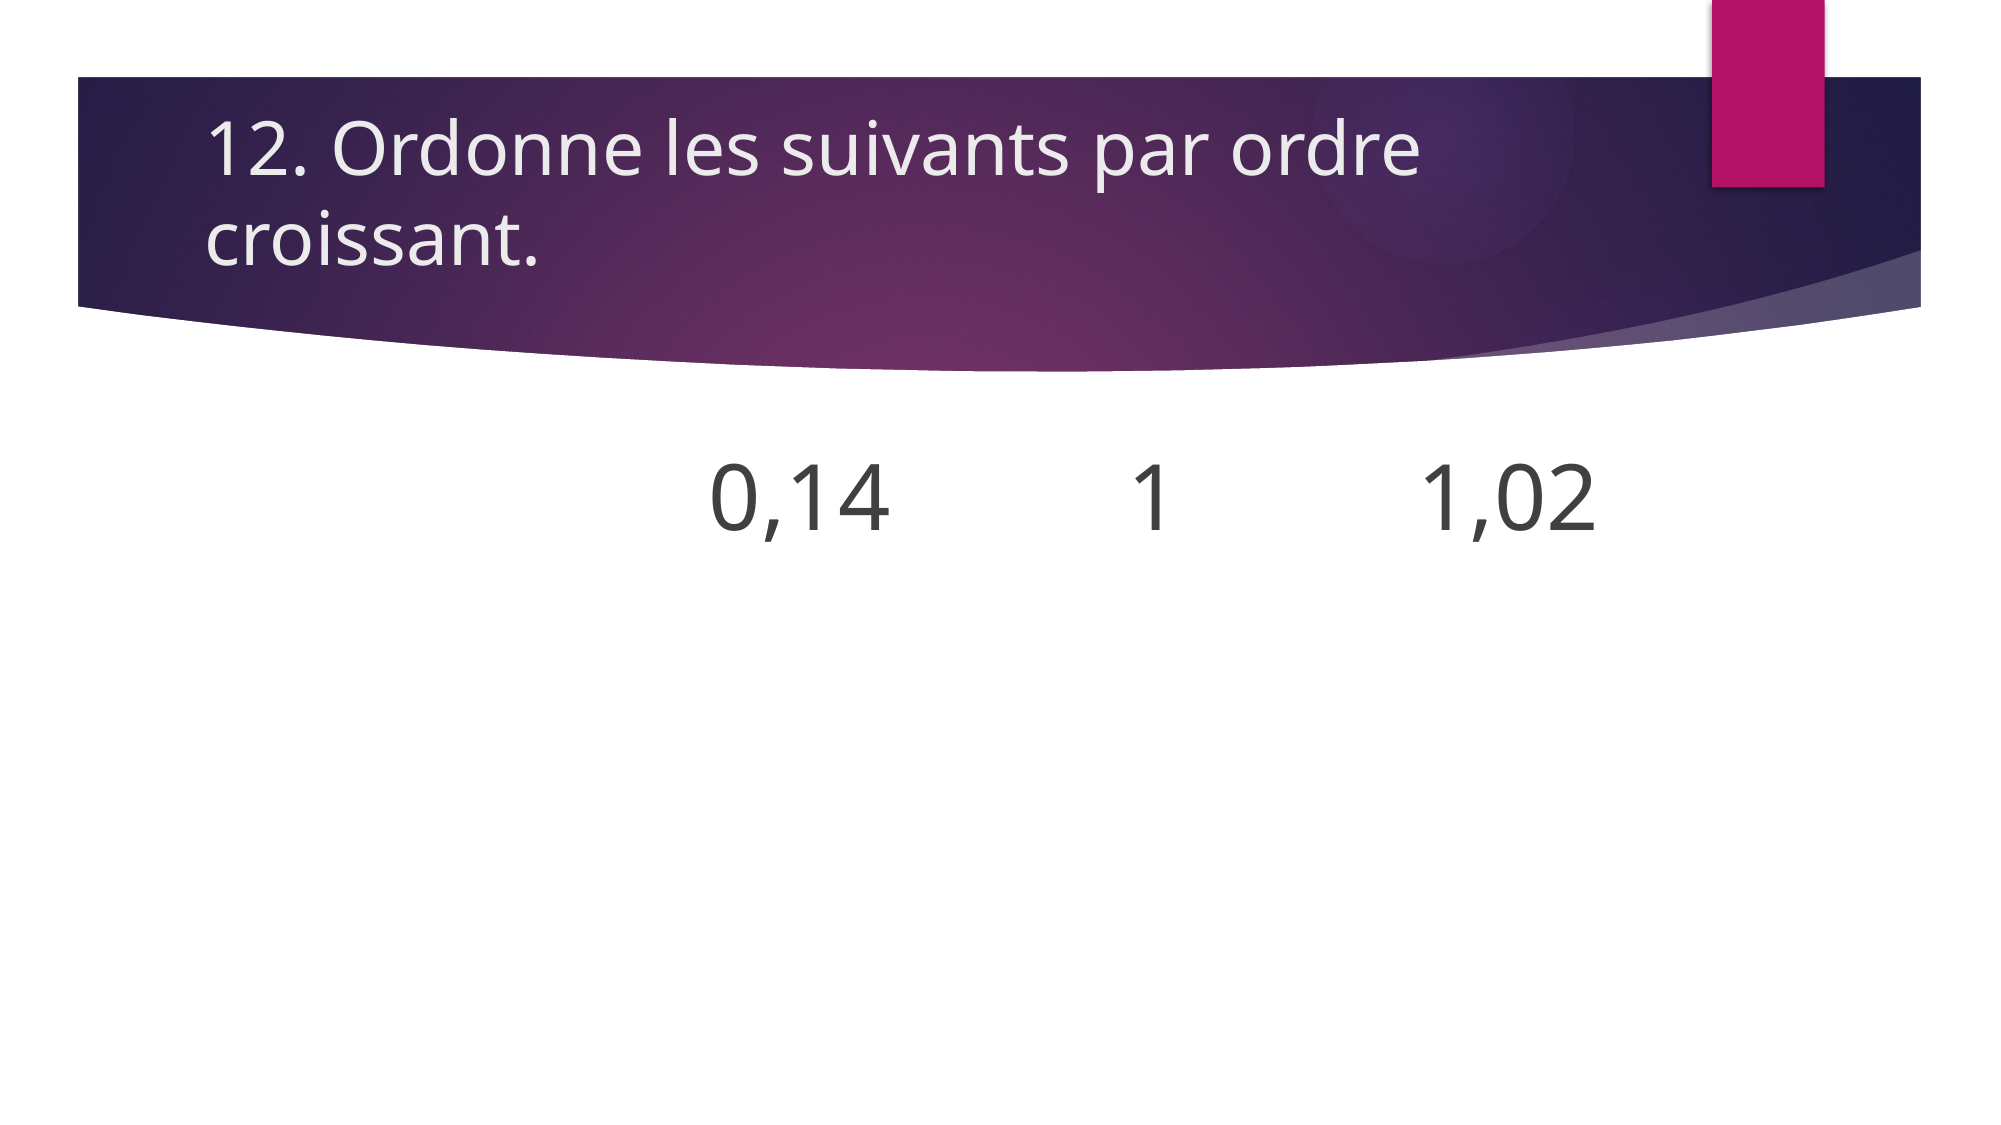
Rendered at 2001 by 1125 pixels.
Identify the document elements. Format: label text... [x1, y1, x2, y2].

title 12. Ordonne les suivants par ordre croissant. [189, 105, 1627, 276]
